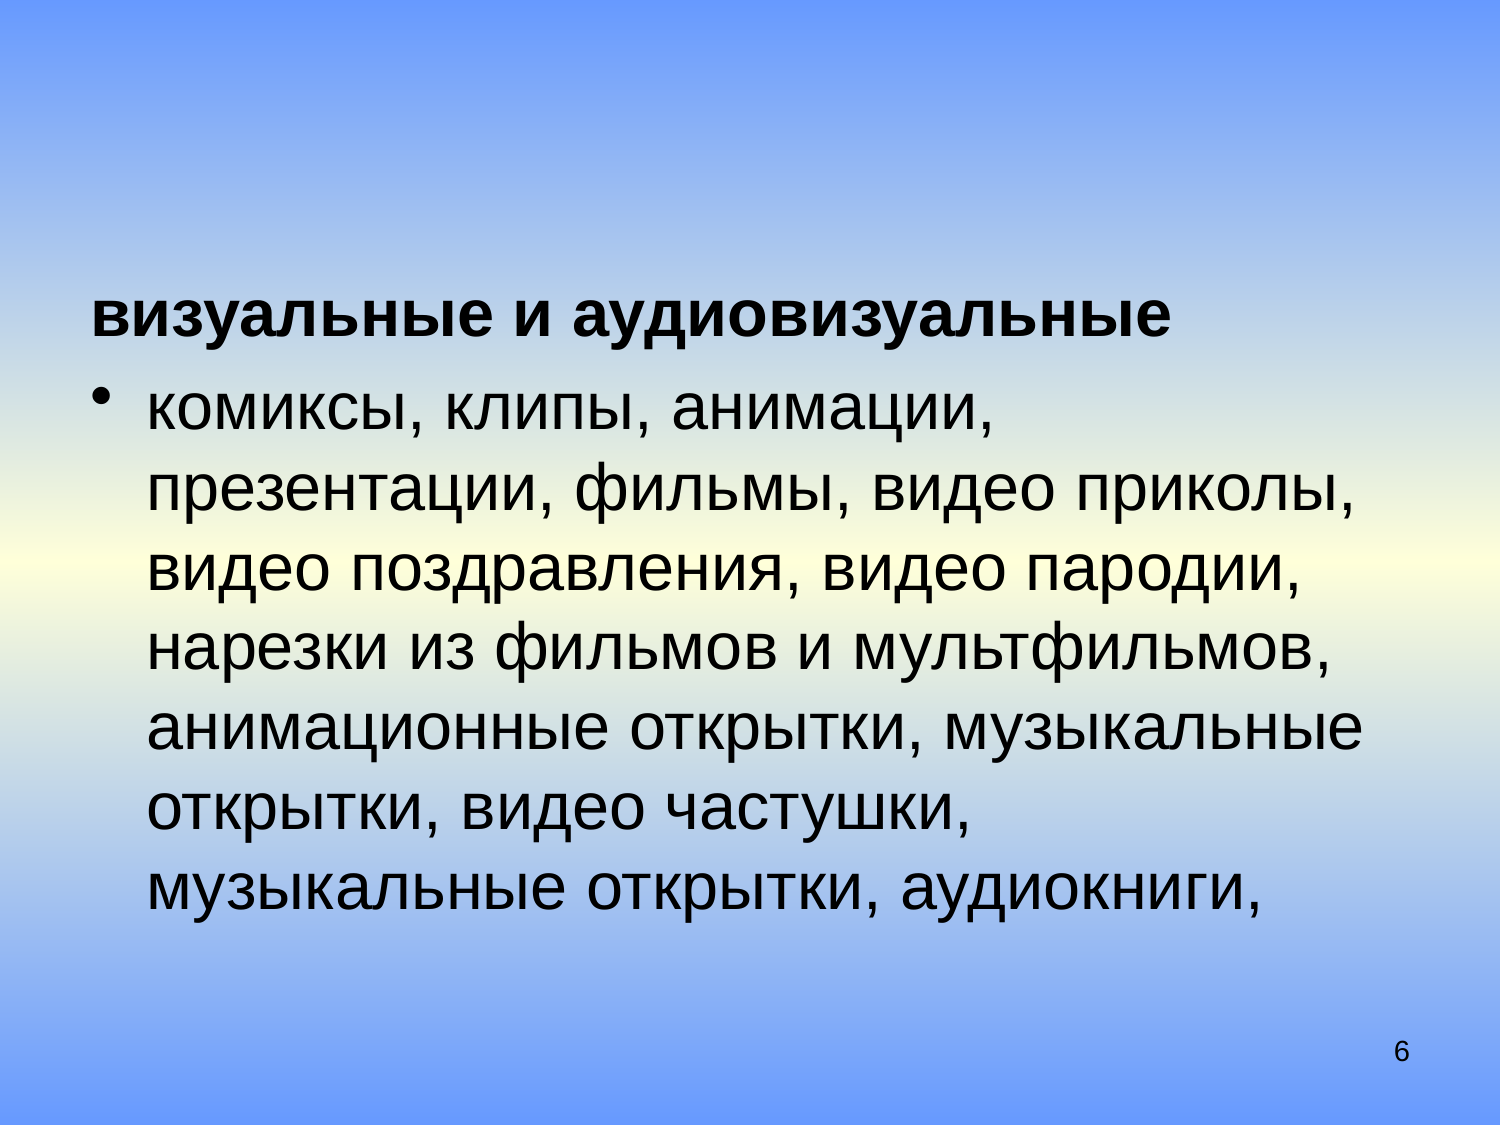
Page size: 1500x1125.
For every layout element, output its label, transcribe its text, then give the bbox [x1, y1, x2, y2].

list визуальные и аудиовизуальные комиксы, клипы, анимации, презентации, фильмы, видео приколы, видео поздравления, видео пародии, нарезки из фильмов и мультфильмов, анимационные открытки, музыкальные открытки, видео частушки, музыкальные открытки, аудиокниги, [75, 262, 1425, 1005]
slide_number 6 [1074, 1024, 1426, 1103]
